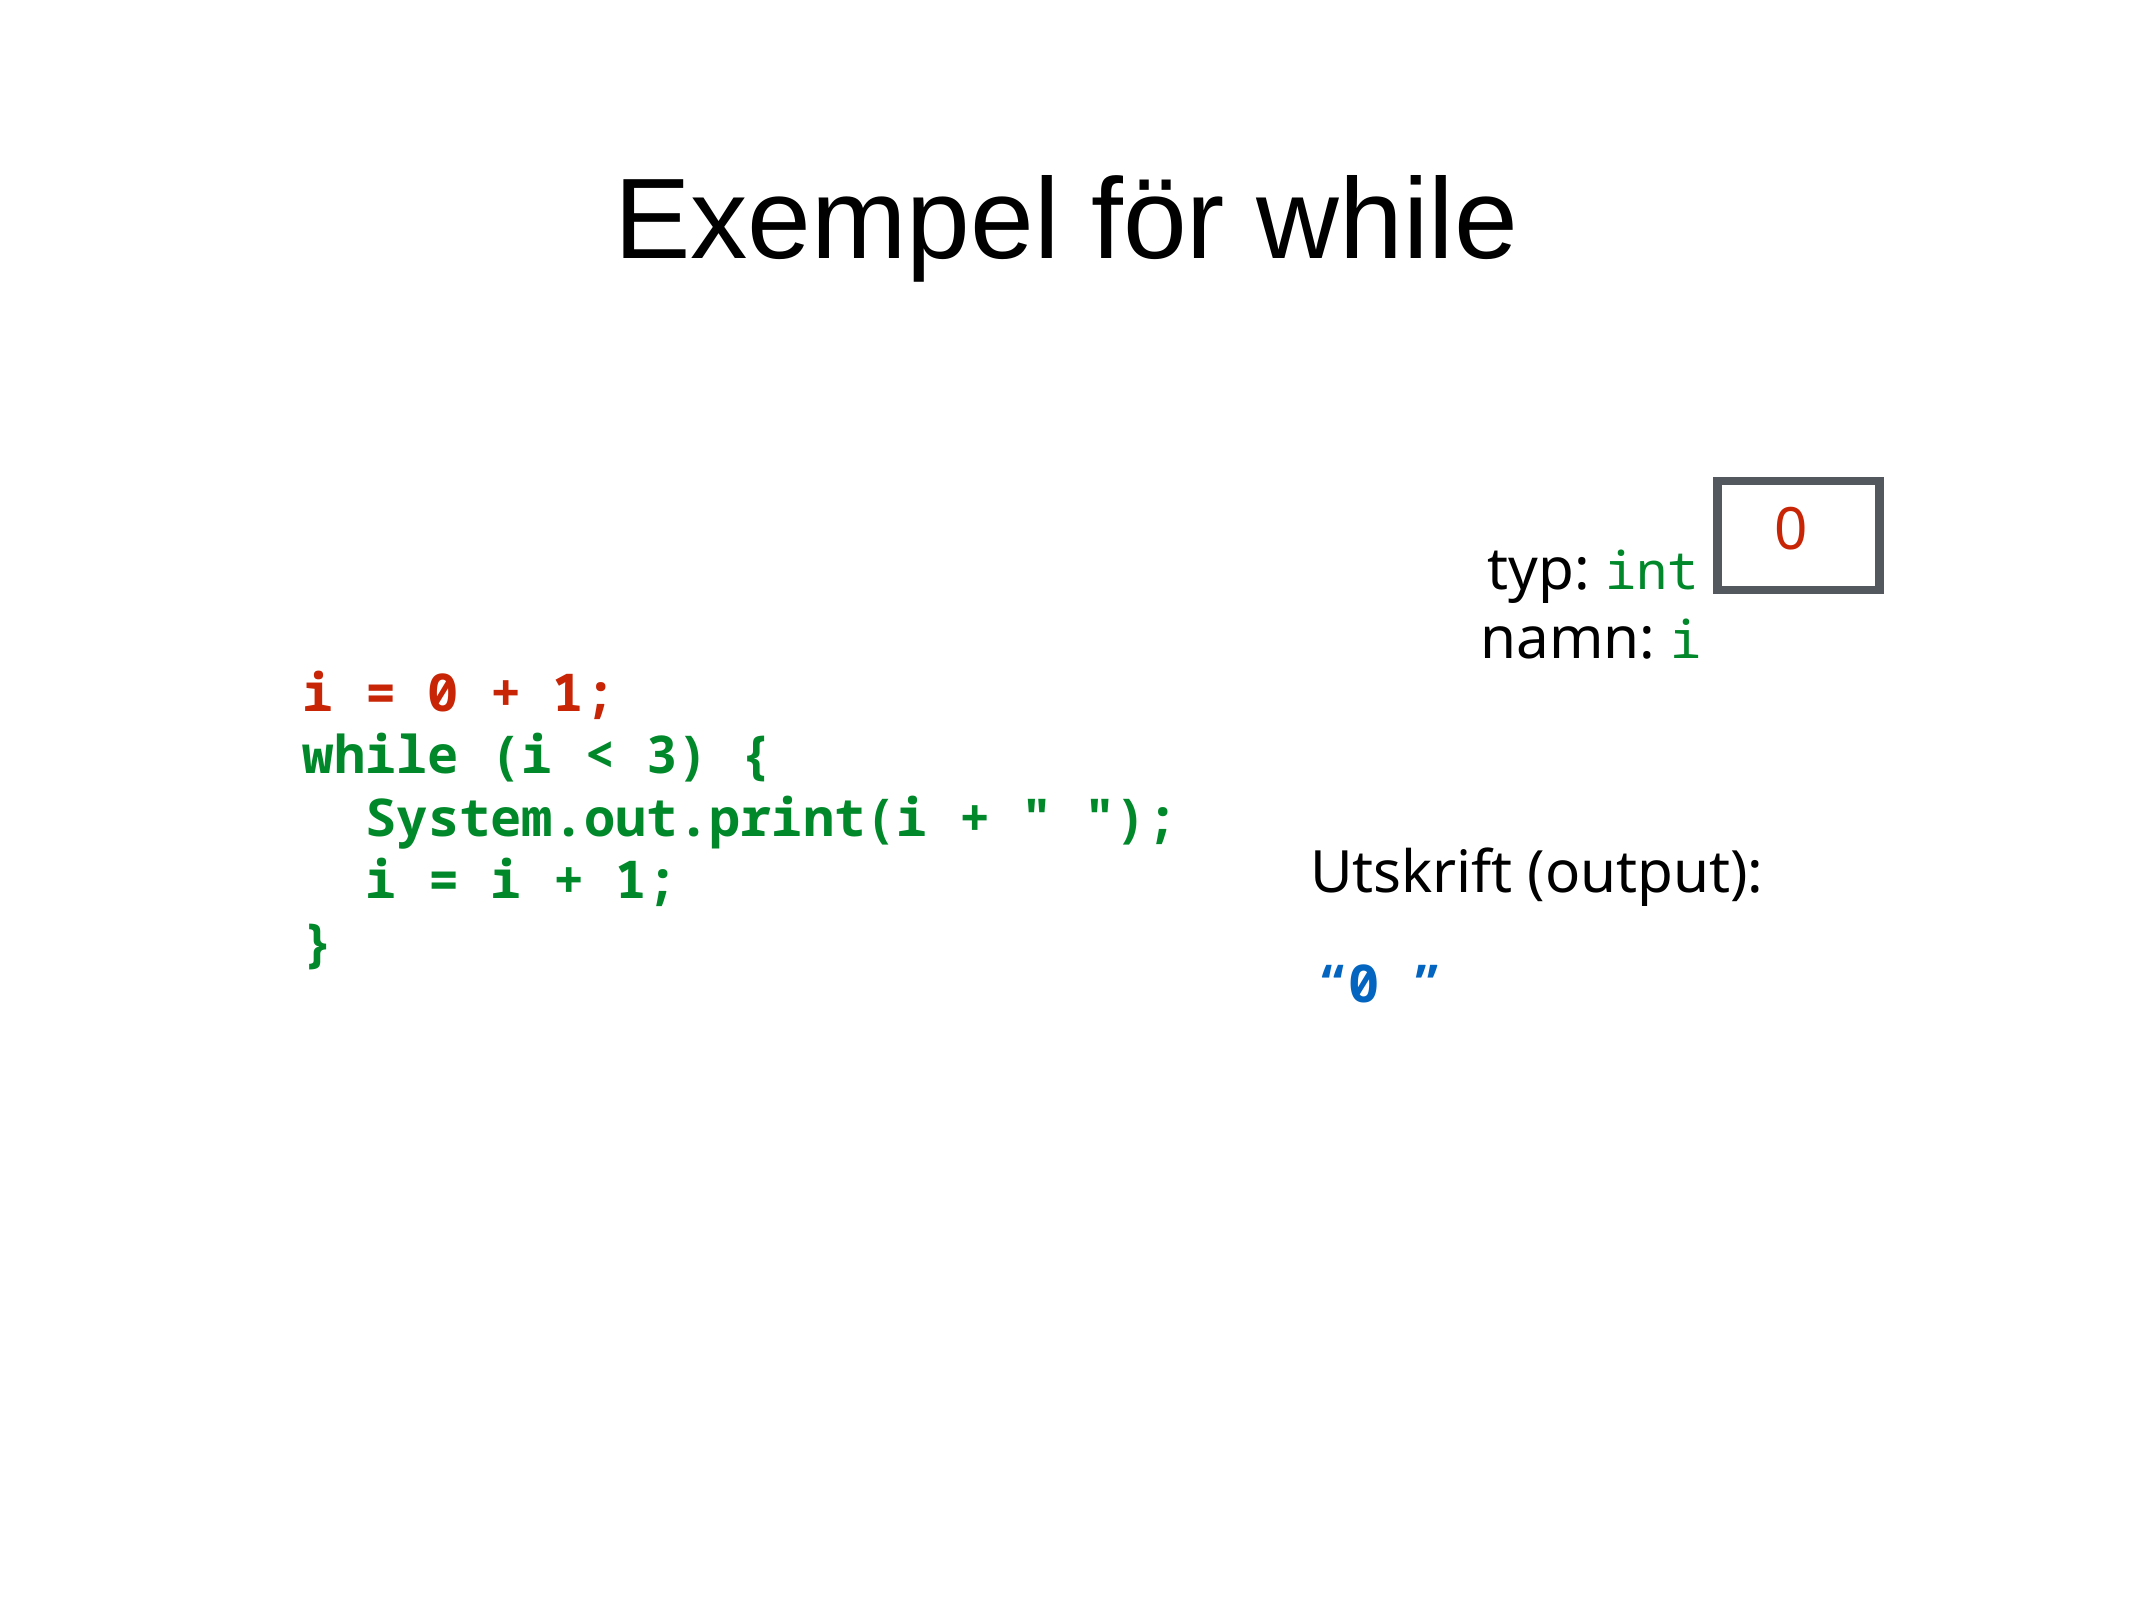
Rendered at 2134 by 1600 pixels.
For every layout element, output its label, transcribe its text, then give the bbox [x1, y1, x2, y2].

text_box Exempel för while [10, 35, 2123, 390]
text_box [1480, 480, 2064, 684]
text_box i = 0 + 1; while (i < 3) { System.out.print(i + " "); i = i + 1; } [240, 471, 1372, 972]
text_box “0 ” [1286, 950, 2134, 1014]
text_box Utskrift (output): [1309, 834, 2107, 905]
